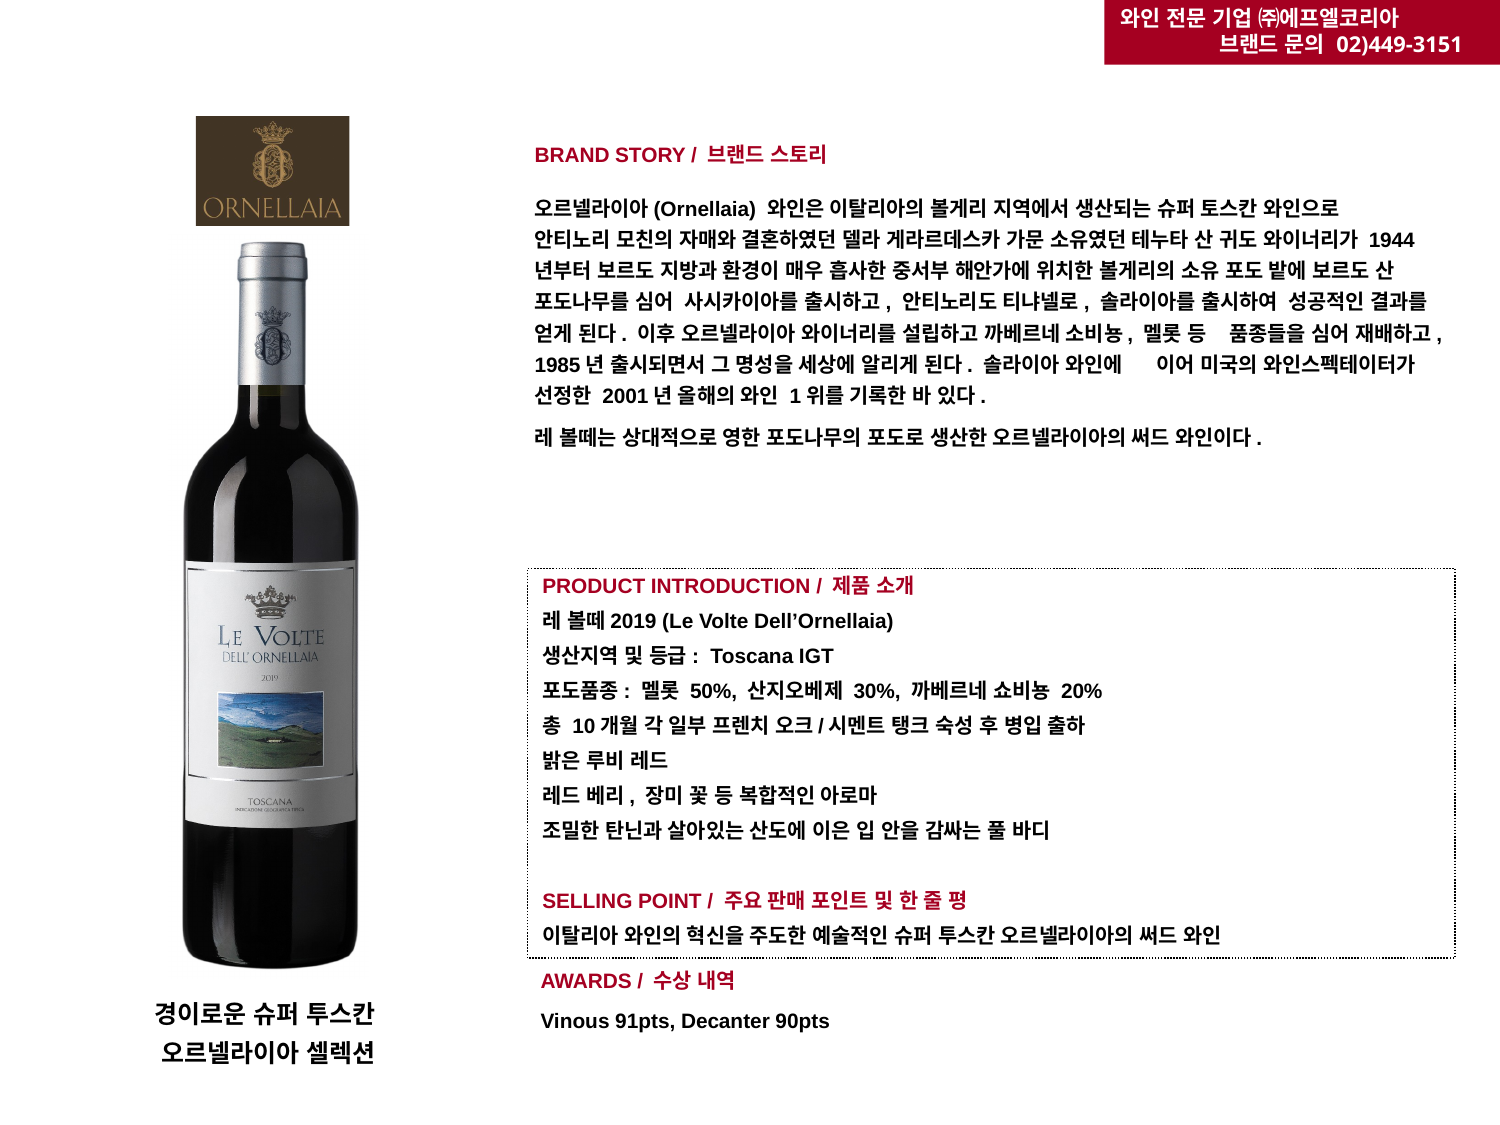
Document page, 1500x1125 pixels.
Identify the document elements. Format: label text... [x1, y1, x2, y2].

picture [168, 234, 369, 979]
text_box 경이로운 슈퍼 투스칸 오르넬라이아 셀렉션 [50, 987, 488, 1082]
picture [195, 116, 350, 226]
text_box 와인 전문 기업 ㈜에프엘코리아 브랜드 문의 02)449-3151 [1104, 0, 1500, 65]
text_box BRAND STORY / 브랜드 스토리 오르넬라이아(Ornellaia) 와인은 이탈리아의 볼게리 지역에서 생산되는 슈퍼 토스칸 와인으로 안티노리 모친의 자매와 결혼하였던 델라 게라르데스카 가문 소유였던 테누타 산 귀도 와이너리가 1944년부터 보르도 지방과 환경이 매우 흡사한 중서부 해안가에 위치한 볼게리의 소유 포도 밭에 보르도 산 포도나무를 심어 사시카이아를 출시하고, 안티노리도 티냐넬로, 솔라이아를 출시하여 성공적인 결과를 얻게 된다. 이후 오르넬라이아 와이너리를 설립하고 까베르네 소비뇽, 멜롯 등 품종들을 심어 재배하고, 1985년 출시되면서 그 명성을 세상에 알리게 된다. 솔라이아 와인에 이어 미국의 와인스펙테이터가 선정한 2001년 올해의 와인 1위를 기록한 바 있다. 레 볼떼는 상대적으로 영한 포도나무의 포도로 생산한 오르넬라이아의 써드 와인이다. [519, 131, 1477, 551]
text_box PRODUCT INTRODUCTION / 제품 소개 레 볼떼2019 (Le Volte Dell’Ornellaia) 생산지역 및 등급: Toscana IGT 포도품종: 멜롯 50%, 산지오베제 30%, 까베르네 쇼비뇽 20% 총 10개월 각 일부 프렌치 오크/시멘트 탱크 숙성 후 병입 출하 밝은 루비 레드 레드 베리, 장미 꽃 등 복합적인 아로마 조밀한 탄닌과 살아있는 산도에 이은 입 안을 감싸는 풀 바디 SELLING POINT / 주요 판매 포인트 및 한 줄 평 이탈리아 와인의 혁신을 주도한 예술적인 슈퍼 투스칸 오르넬라이아의 써드 와인 [527, 568, 1455, 958]
text_box AWARDS / 수상 내역 Vinous 91pts, Decanter 90pts [525, 958, 1461, 1082]
